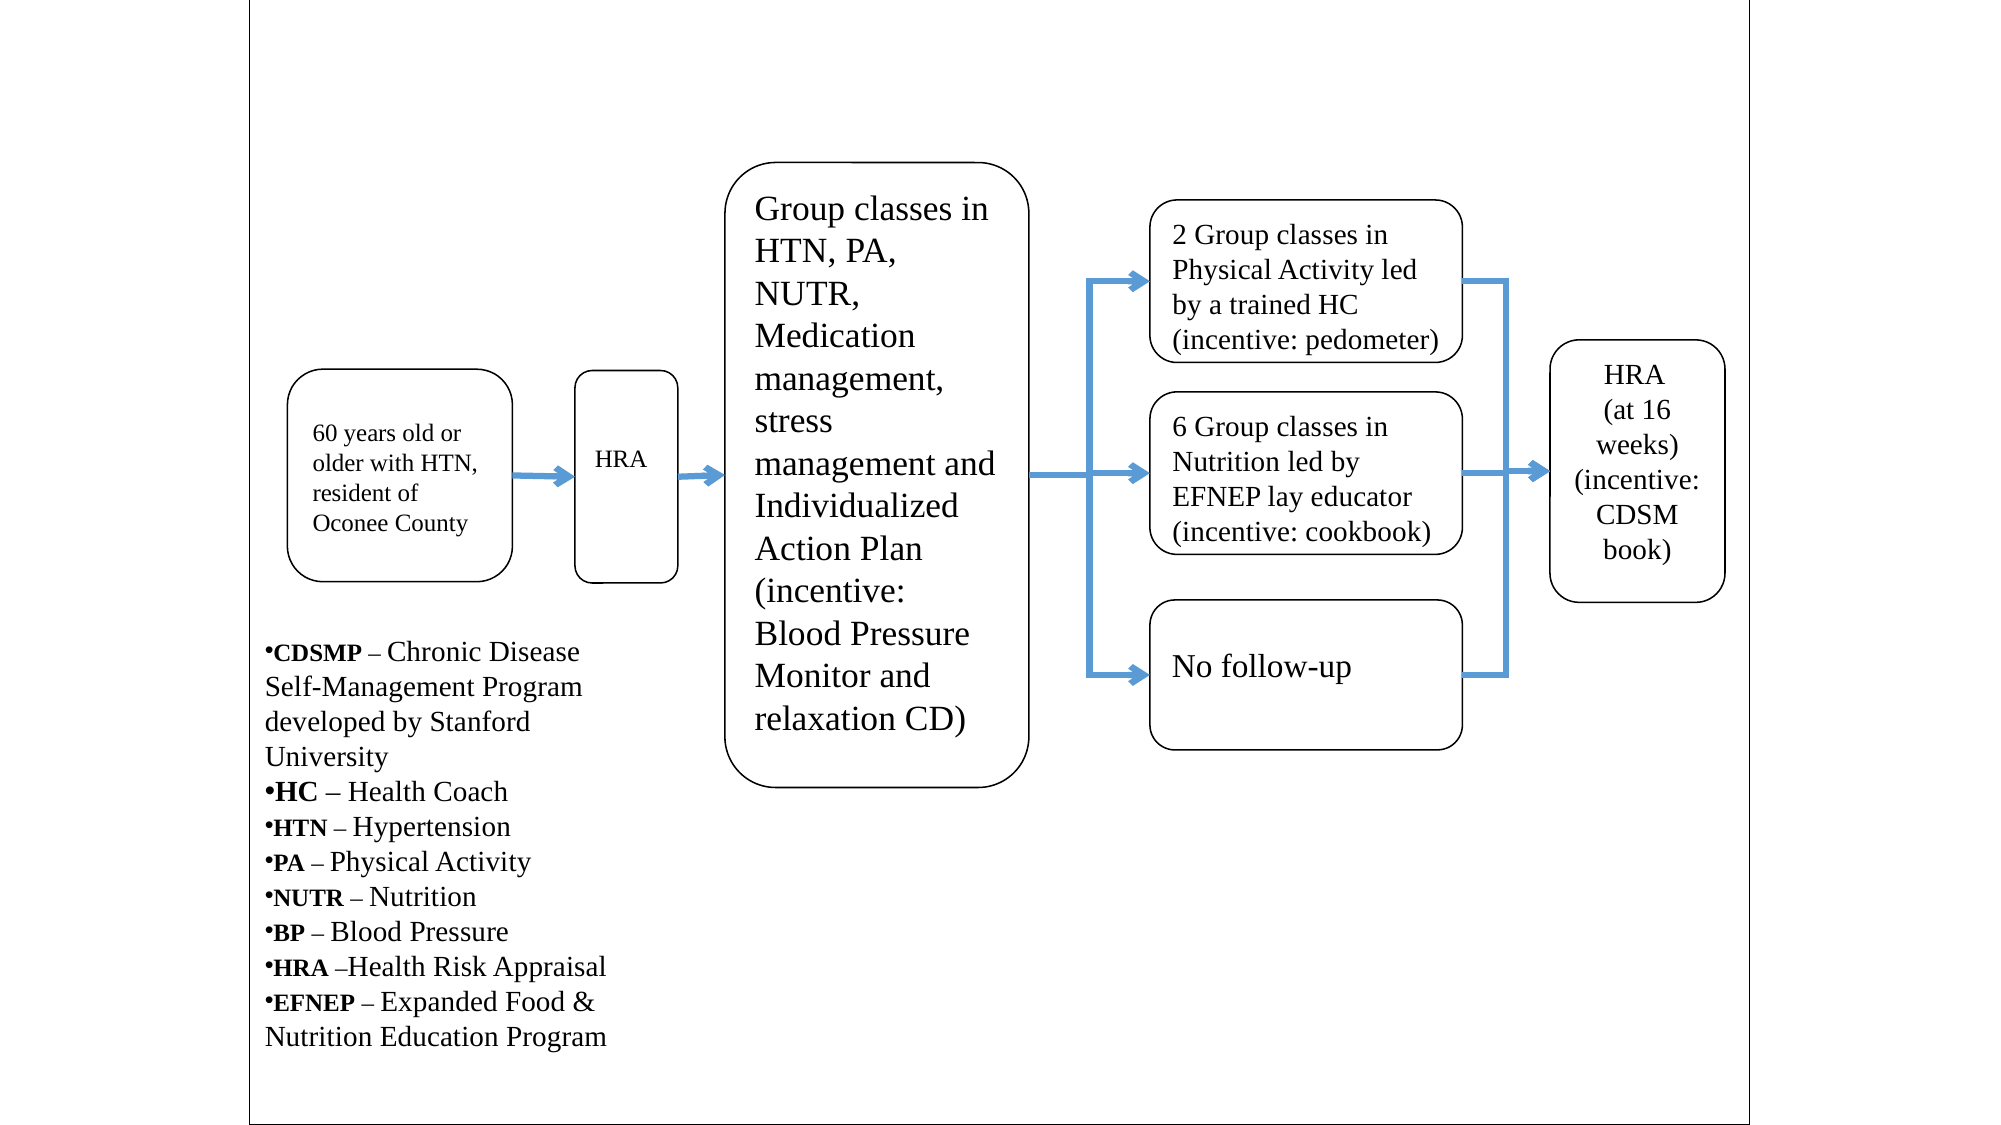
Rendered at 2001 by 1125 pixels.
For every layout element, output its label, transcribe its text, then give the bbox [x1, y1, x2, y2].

text_box [249, 0, 1751, 1125]
text_box 2 Group classes in Physical Activity led by a trained HC (incentive: pedometer) [1149, 199, 1463, 363]
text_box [1028, 474, 1151, 675]
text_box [1462, 281, 1550, 471]
text_box 6 Group classes in Nutrition led by EFNEP lay educator (incentive: cookbook) [1151, 391, 1462, 555]
text_box HRA (at 16 weeks) (incentive: CDSM book) [1550, 339, 1726, 603]
text_box CDSMP – Chronic Disease Self-Management Program developed by Stanford University HC – Health Coach HTN – Hypertension PA – Physical Activity NUTR – Nutrition BP – Blood Pressure HRA –Health Risk Appraisal EFNEP – Expanded Food & Nutrition Education Program [249, 625, 650, 1120]
text_box Group classes in HTN, PA, NUTR, Medication management, stress management and Individualized Action Plan (incentive: Blood Pressure Monitor and relaxation CD) [724, 162, 1029, 788]
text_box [1028, 281, 1151, 473]
text_box 60 years old or older with HTN, resident of Oconee County [287, 369, 513, 582]
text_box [1462, 471, 1550, 675]
text_box HRA [574, 370, 678, 583]
text_box No follow-up [1149, 599, 1463, 750]
